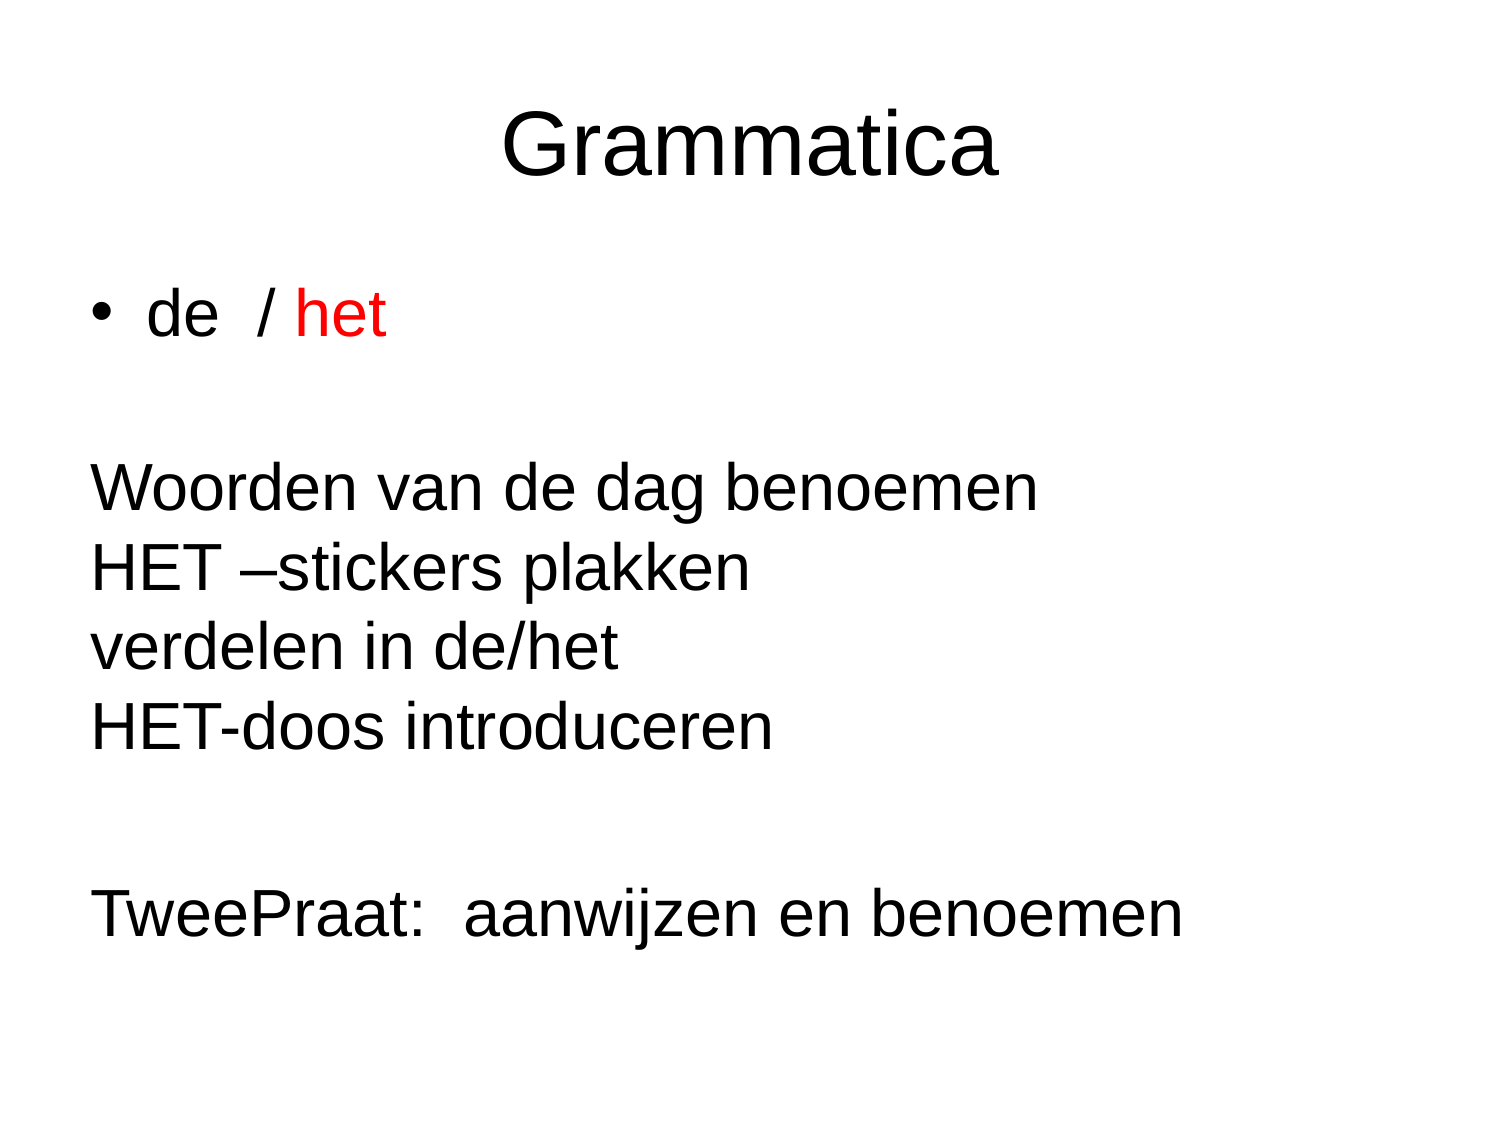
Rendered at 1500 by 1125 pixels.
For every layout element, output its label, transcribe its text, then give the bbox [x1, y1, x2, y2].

list de / het Woorden van de dag benoemen HET –stickers plakken verdelen in de/het HET-doos introduceren TweePraat: aanwijzen en benoemen [75, 262, 1425, 1005]
title Grammatica [75, 45, 1425, 233]
